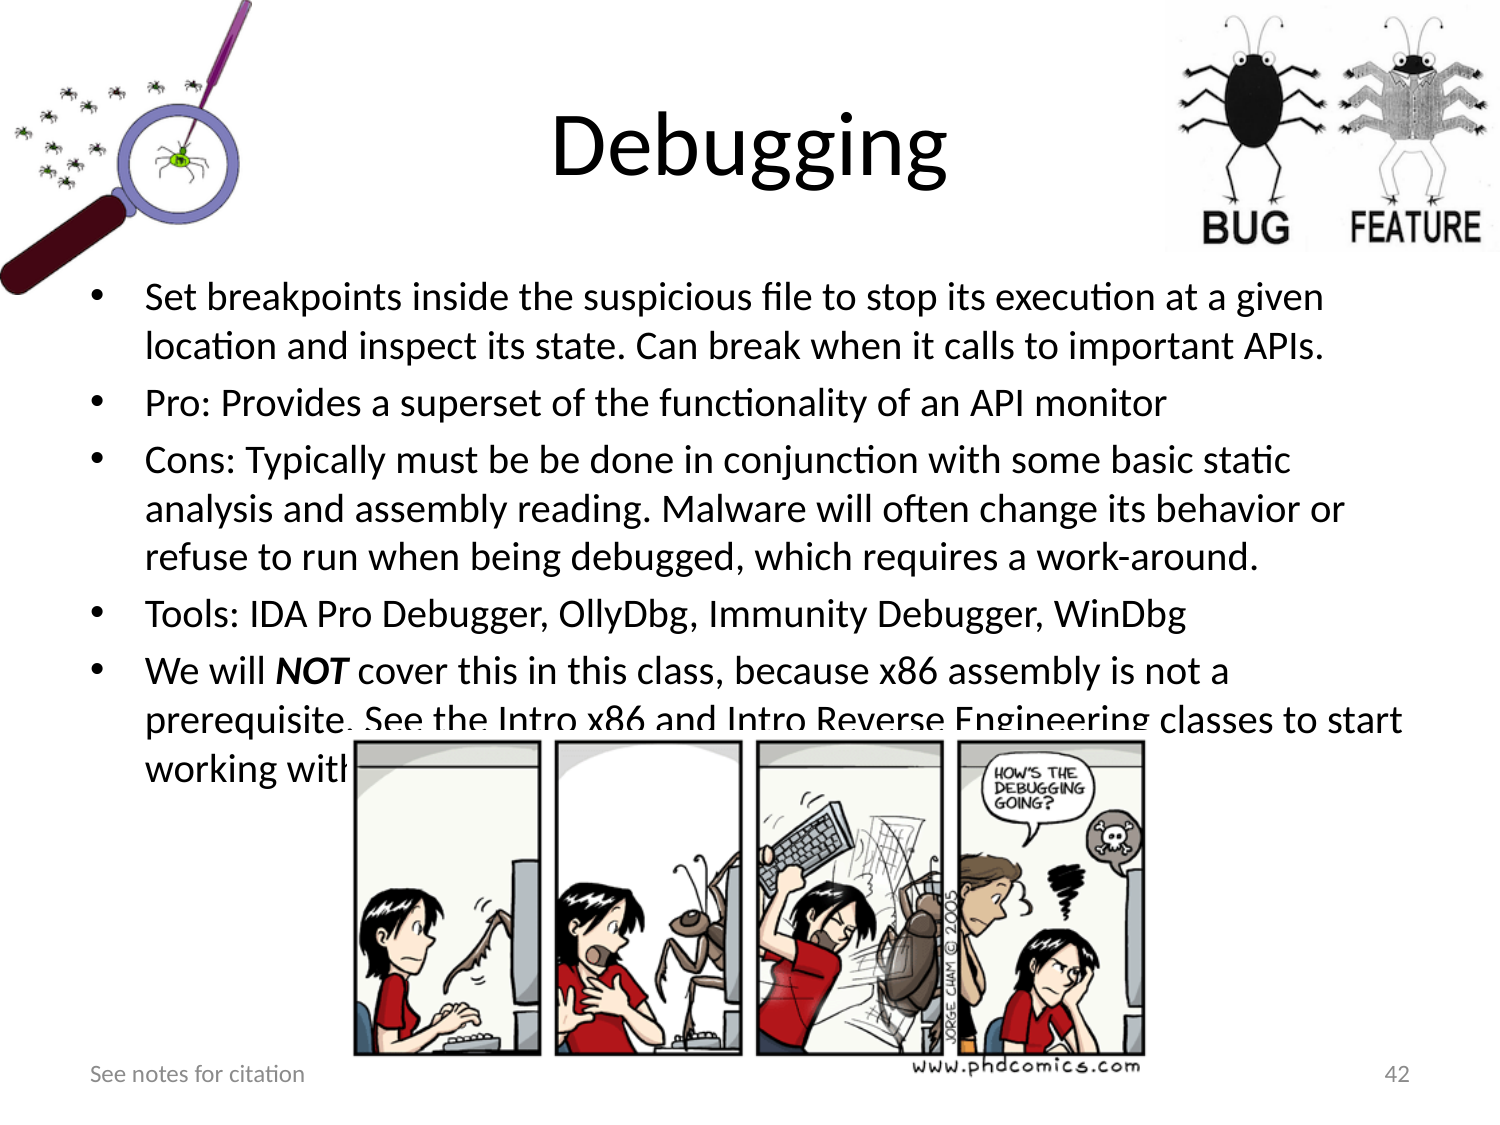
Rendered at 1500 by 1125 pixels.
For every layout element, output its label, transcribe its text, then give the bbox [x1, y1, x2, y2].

picture [0, 0, 252, 295]
list Set breakpoints inside the suspicious file to stop its execution at a given location and inspect its state. Can break when it calls to important APIs. Pro: Provides a superset of the functionality of an API monitor Cons: Typically must be be done in conjunction with some basic static analysis and assembly reading. Malware will often change its behavior or refuse to run when being debugged, which requires a work-around. Tools: IDA Pro Debugger, OllyDbg, Immunity Debugger, WinDbg We will NOT cover this in this class, because x86 assembly is not a prerequisite. See the Intro x86 and Intro Reverse Engineering classes to start working with debuggers. [75, 262, 1425, 1005]
picture [347, 729, 1152, 1079]
title Debugging [256, 45, 1159, 233]
slide_number See notes for citation [75, 1042, 425, 1103]
picture [1164, 0, 1500, 252]
slide_number 42 [1074, 1042, 1425, 1103]
